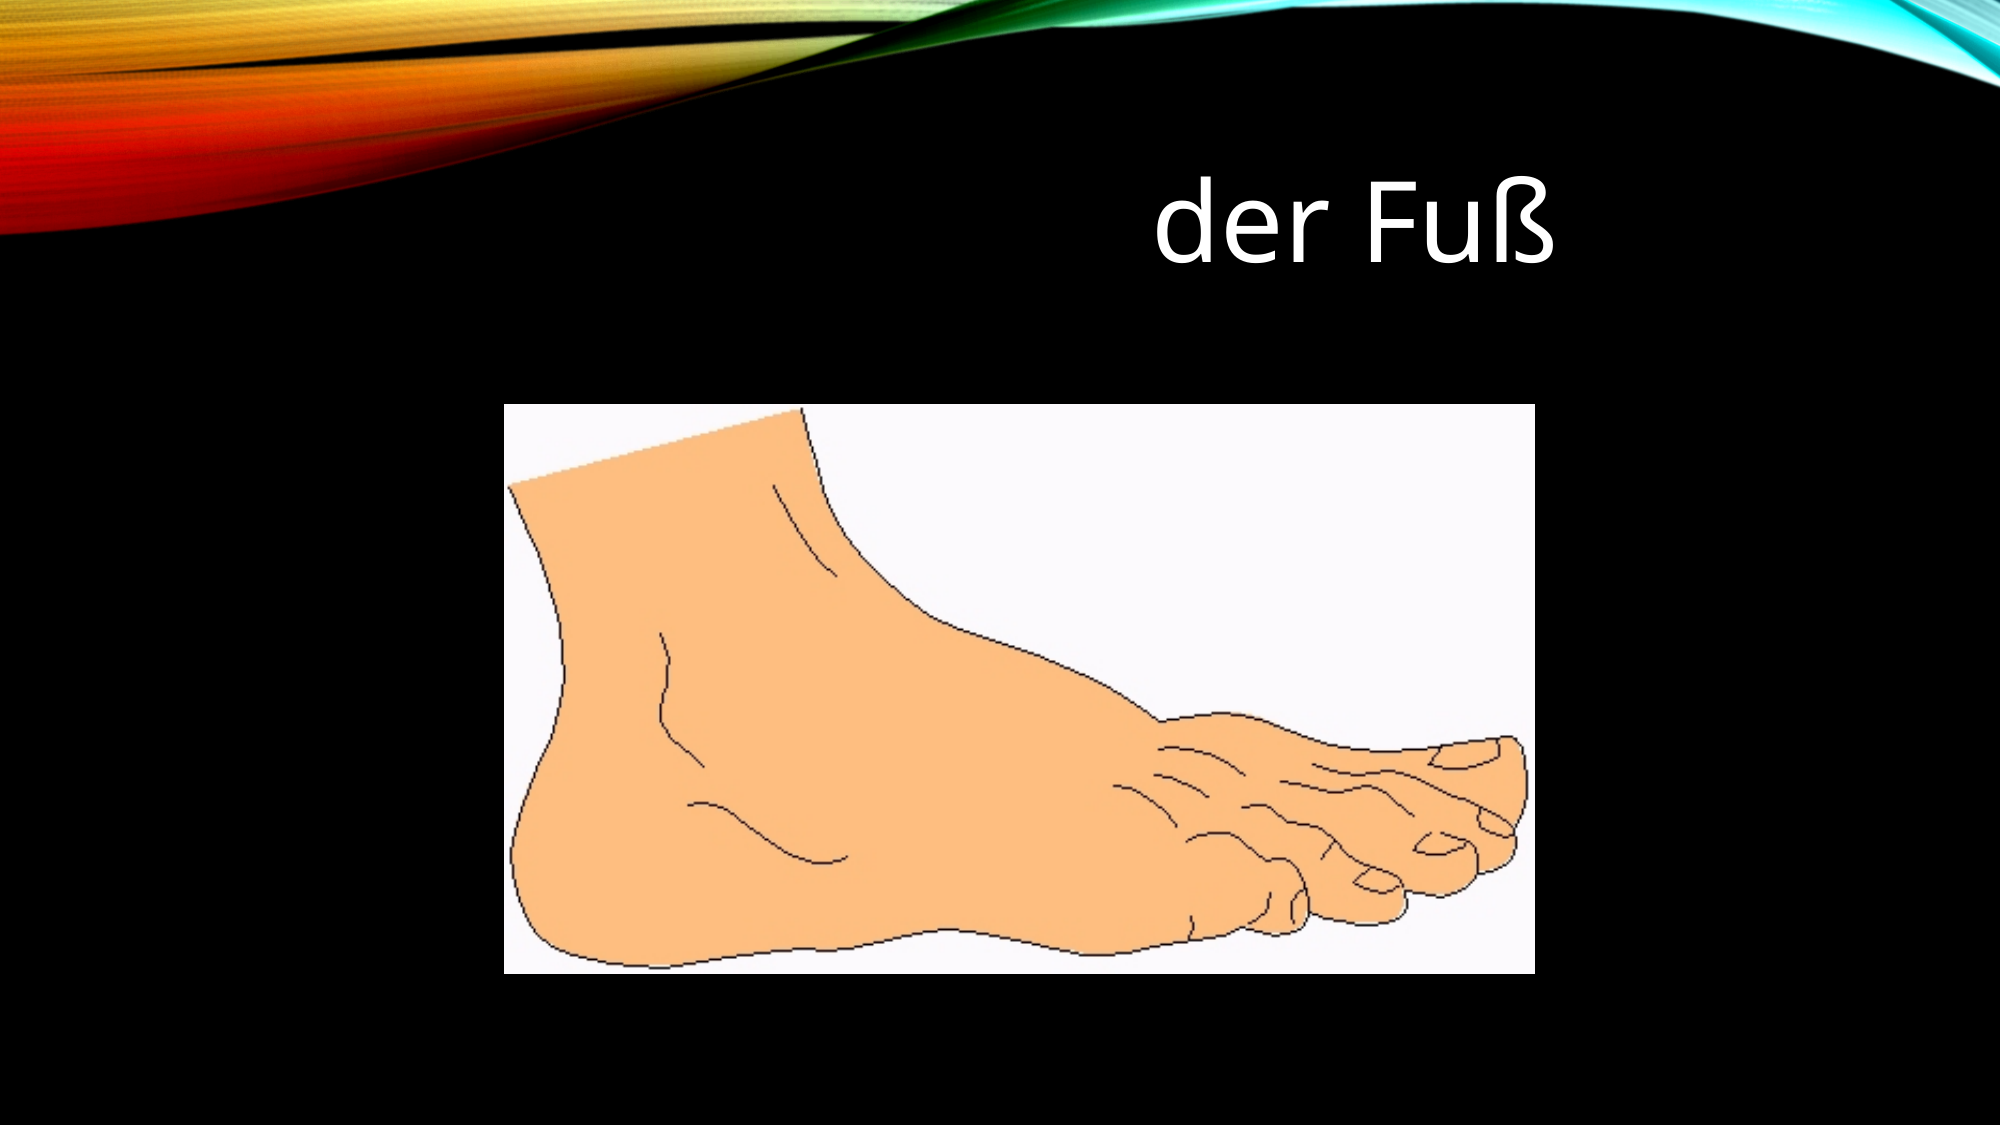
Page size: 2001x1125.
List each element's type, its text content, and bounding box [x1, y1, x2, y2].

picture [504, 404, 1535, 974]
picture [0, 0, 2000, 237]
text_box der Fuß [1136, 142, 1606, 293]
